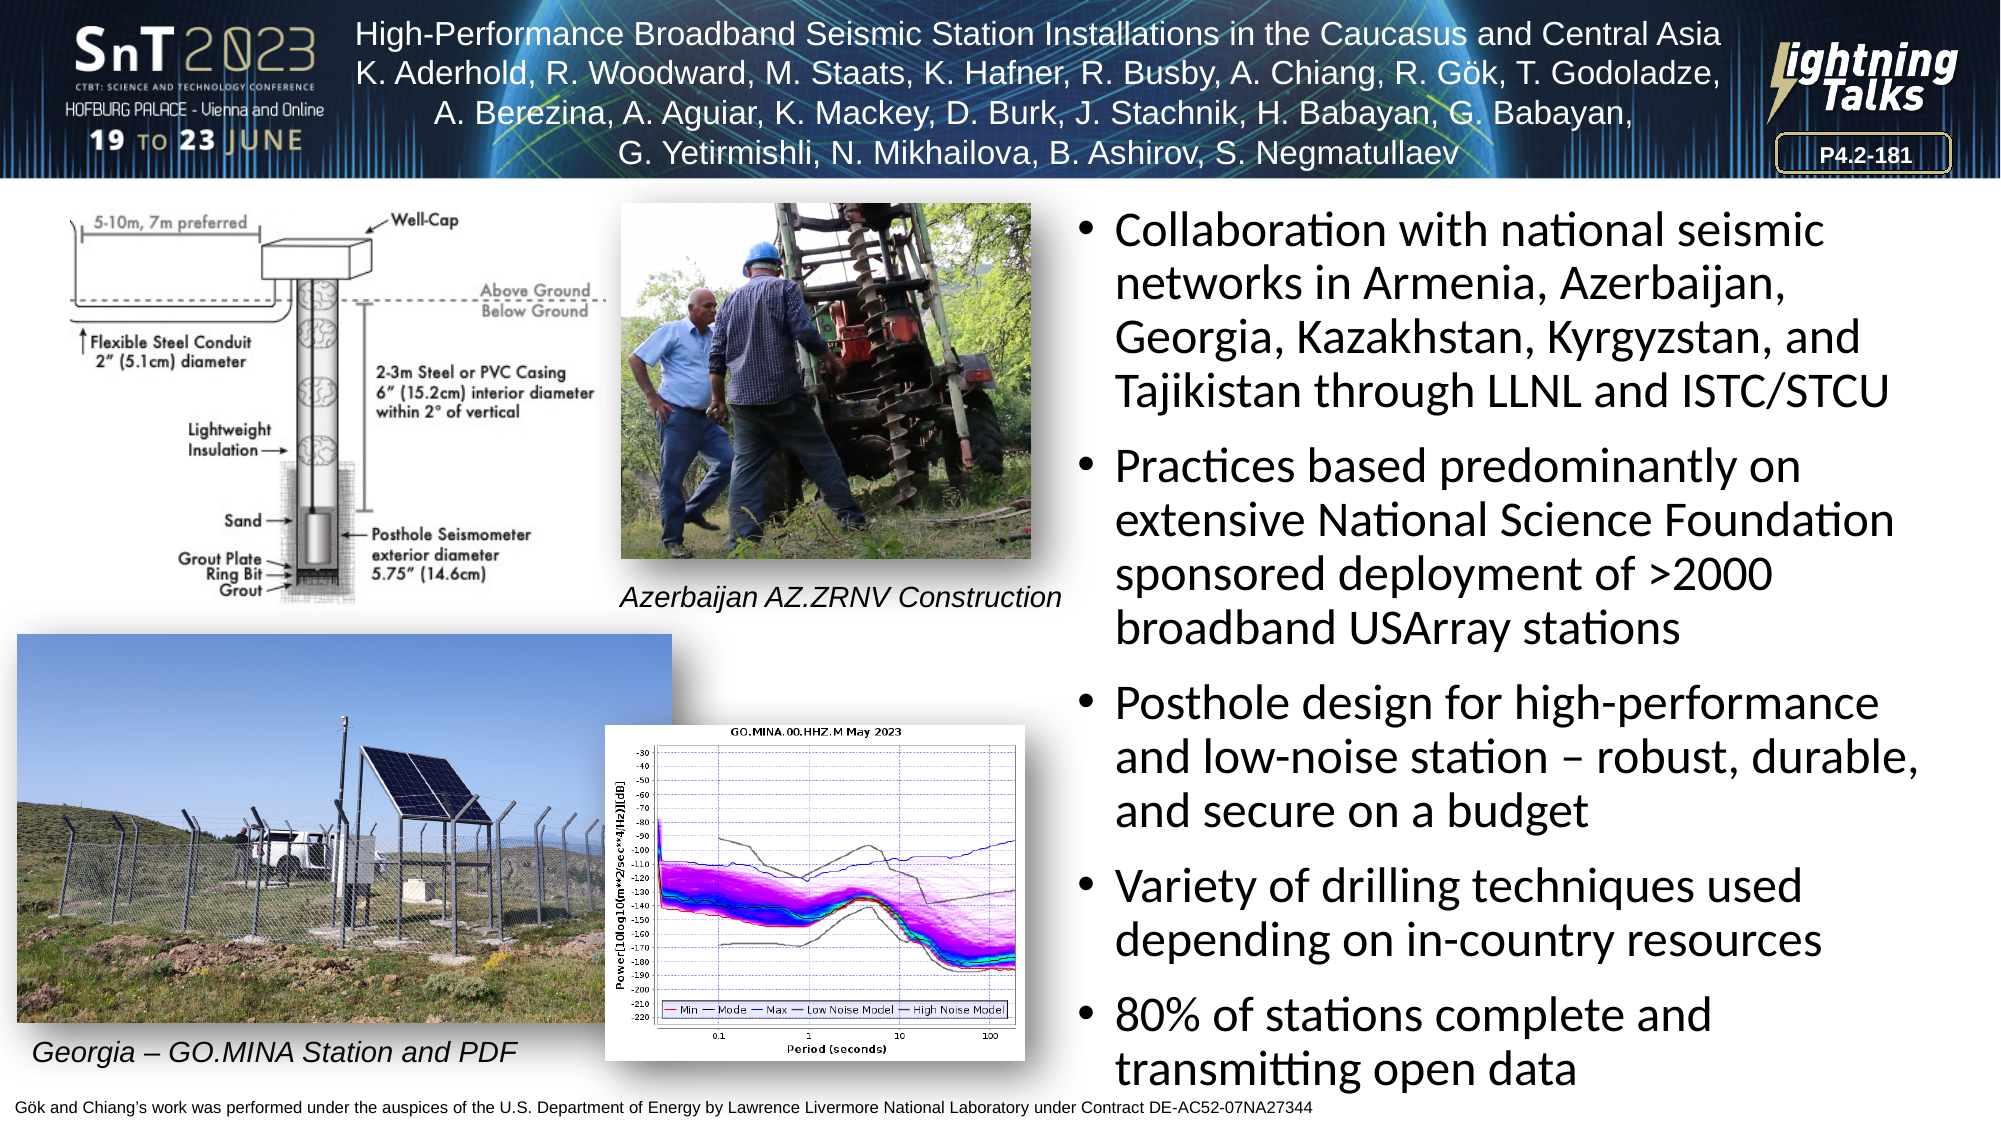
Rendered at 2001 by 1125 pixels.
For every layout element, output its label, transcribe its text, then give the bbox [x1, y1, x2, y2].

text_box Collaboration with national seismic networks in Armenia, Azerbaijan, Georgia, Kazakhstan, Kyrgyzstan, and Tajikistan through LLNL and ISTC/STCU Practices based predominantly on extensive National Science Foundation sponsored deployment of >2000 broadband USArray stations Posthole design for high-performance and low-noise station – robust, durable, and secure on a budget Variety of drilling techniques used depending on in-country resources 80% of stations complete and transmitting open data [1062, 195, 1969, 988]
text_box Gök and Chiang’s work was performed under the auspices of the U.S. Department of Energy by Lawrence Livermore National Laboratory under Contract DE-AC52-07NA27344 [0, 1089, 1432, 1125]
picture [0, 0, 2001, 1125]
text_box Azerbaijan AZ.ZRNV Construction [606, 571, 1249, 622]
text_box Georgia – GO.MINA Station and PDF [17, 1056, 583, 1076]
text_box High-Performance Broadband Seismic Station Installations in the Caucasus and Central Asia K. Aderhold, R. Woodward, M. Staats, K. Hafner, R. Busby, A. Chiang, R. Gök, T. Godoladze, A. Berezina, A. Aguiar, K. Mackey, D. Burk, J. Stachnik, H. Babayan, G. Babayan, G. Yetirmishli, N. Mikhailova, B. Ashirov, S. Negmatullaev [338, 4, 1741, 179]
text_box P4.2-181 [1778, 135, 1954, 176]
